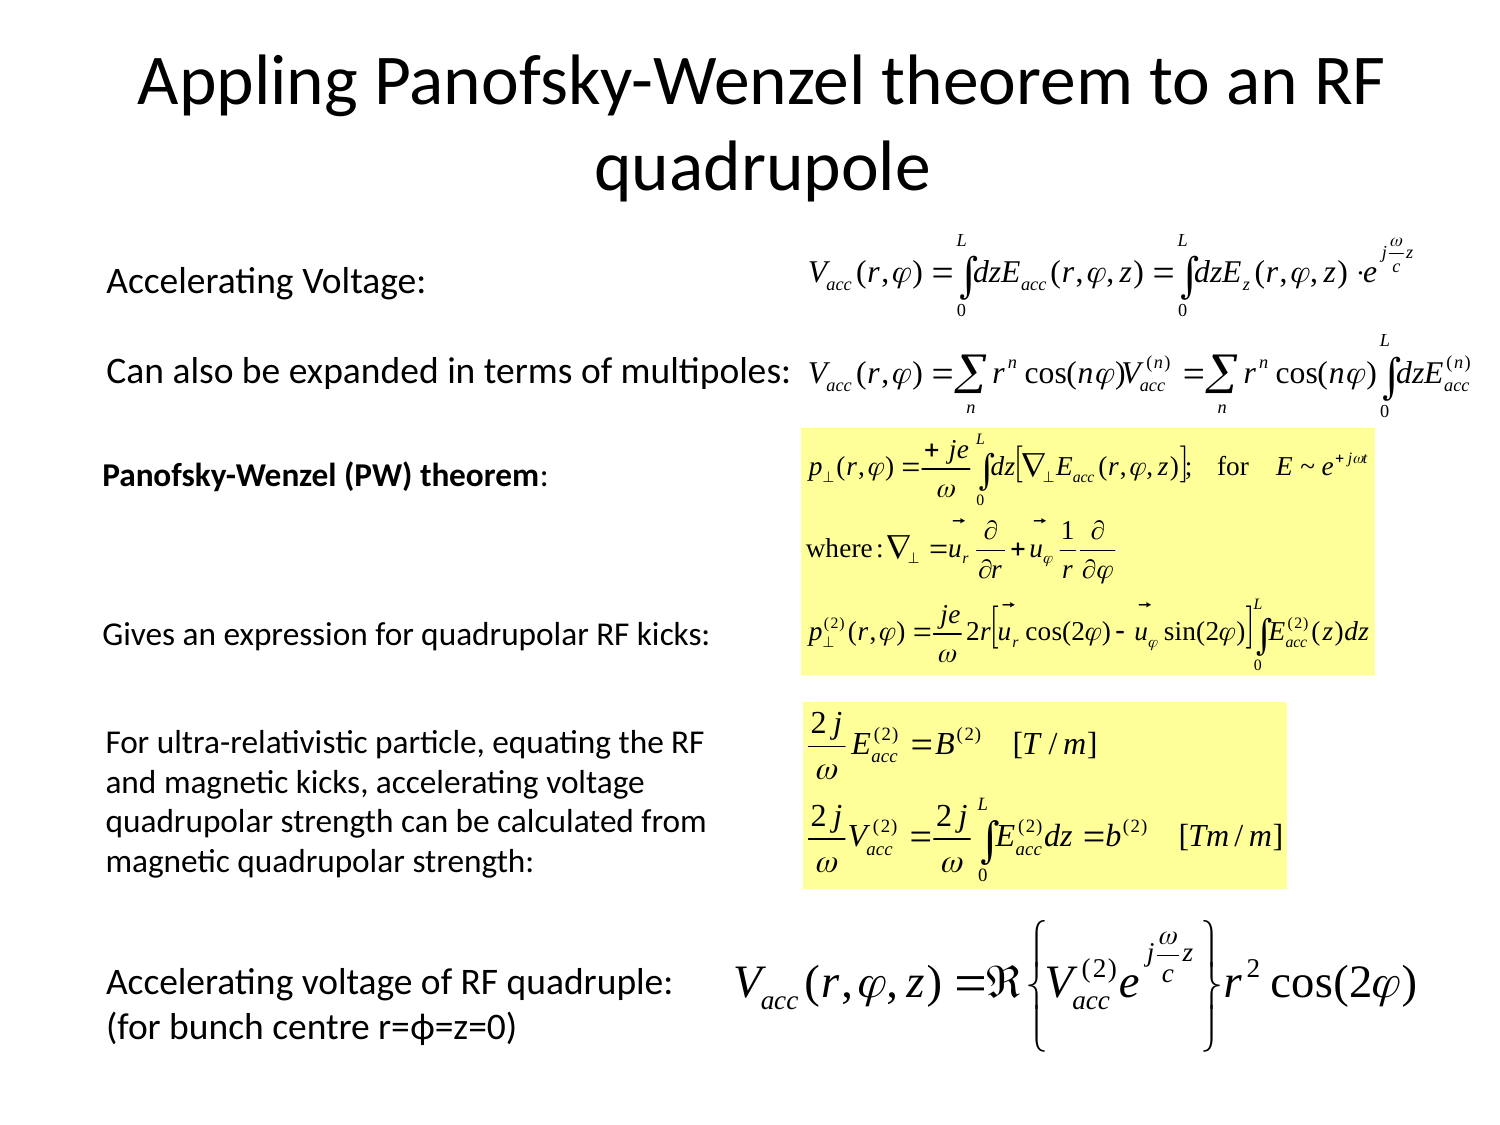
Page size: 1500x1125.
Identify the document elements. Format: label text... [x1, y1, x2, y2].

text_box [801, 427, 1376, 676]
text_box Accelerating voltage of RF quadruple: (for bunch centre r=ϕ=z=0) [91, 949, 689, 1055]
text_box For ultra-relativistic particle, equating the RF and magnetic kicks, accelerating voltage quadrupolar strength can be calculated from magnetic quadrupolar strength: [90, 712, 729, 887]
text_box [730, 912, 1426, 1061]
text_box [805, 224, 1488, 426]
text_box Accelerating Voltage: Can also be expanded in terms of multipoles: [91, 248, 800, 399]
title Appling Panofsky-Wenzel theorem to an RF quadrupole [87, 24, 1438, 213]
text_box Panofsky-Wenzel (PW) theorem: Gives an expression for quadrupolar RF kicks: [87, 445, 775, 660]
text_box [802, 701, 1288, 890]
